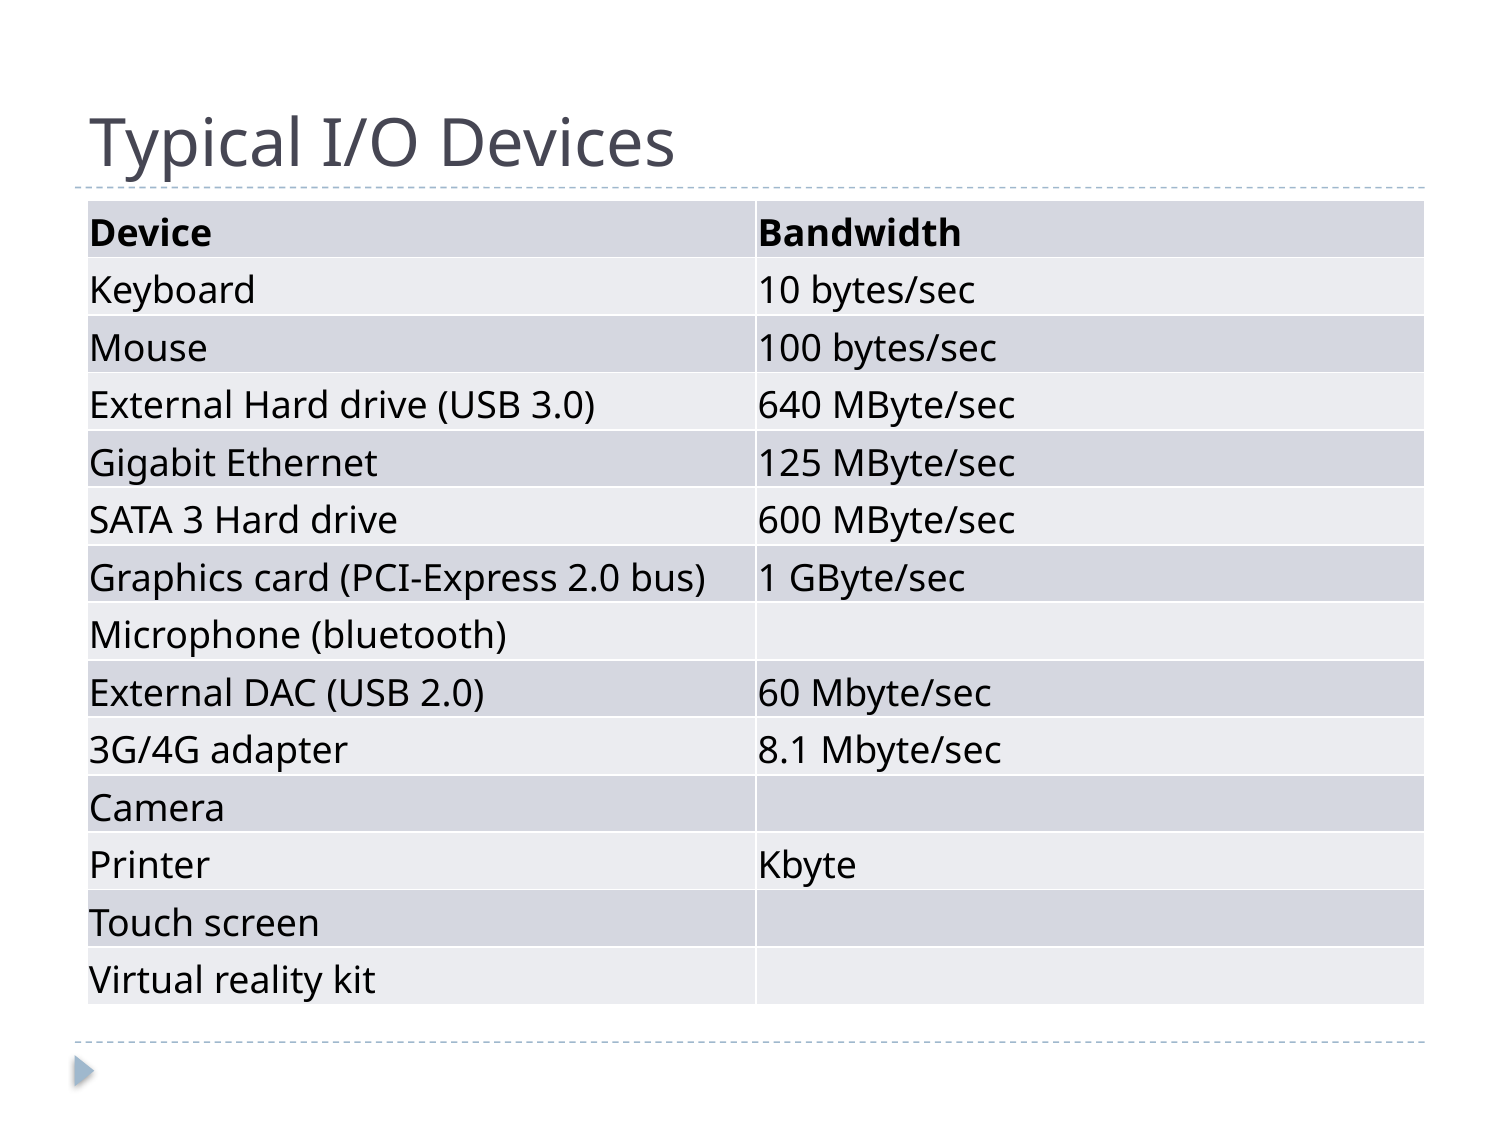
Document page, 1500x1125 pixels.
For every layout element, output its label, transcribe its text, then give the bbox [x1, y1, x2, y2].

table_cell [757, 948, 1424, 1004]
table_header Bandwidth [757, 201, 1424, 257]
table_cell Microphone (bluetooth) [88, 603, 755, 659]
table_cell 10 bytes/sec [757, 258, 1424, 314]
table_cell Camera [88, 776, 755, 831]
table_cell Mouse [88, 316, 755, 372]
table_cell [757, 776, 1424, 831]
table_cell Kbyte [757, 833, 1424, 889]
table_cell Virtual reality kit [88, 948, 755, 1004]
table_cell Printer [88, 833, 755, 889]
table_cell SATA 3 Hard drive [88, 488, 755, 544]
table_cell Touch screen [88, 890, 755, 946]
table_cell 3G/4G adapter [88, 718, 755, 774]
table_cell 60 Mbyte/sec [757, 661, 1424, 716]
title Typical I/O Devices [75, 24, 1425, 188]
table_header Device [88, 201, 755, 257]
table_cell 1 GByte/sec [757, 546, 1424, 601]
table_cell 100 bytes/sec [757, 316, 1424, 372]
table_cell External DAC (USB 2.0) [88, 661, 755, 716]
table_cell [757, 890, 1424, 946]
table_cell Keyboard [88, 258, 755, 314]
table_cell Graphics card (PCI-Express 2.0 bus) [88, 546, 755, 601]
table_cell 8.1 Mbyte/sec [757, 718, 1424, 774]
table_cell External Hard drive (USB 3.0) [88, 373, 755, 429]
table_cell 640 MByte/sec [757, 373, 1424, 429]
table_cell Gigabit Ethernet [88, 431, 755, 486]
table_cell 600 MByte/sec [757, 488, 1424, 544]
table_cell [757, 603, 1424, 659]
table_cell 125 MByte/sec [757, 431, 1424, 486]
